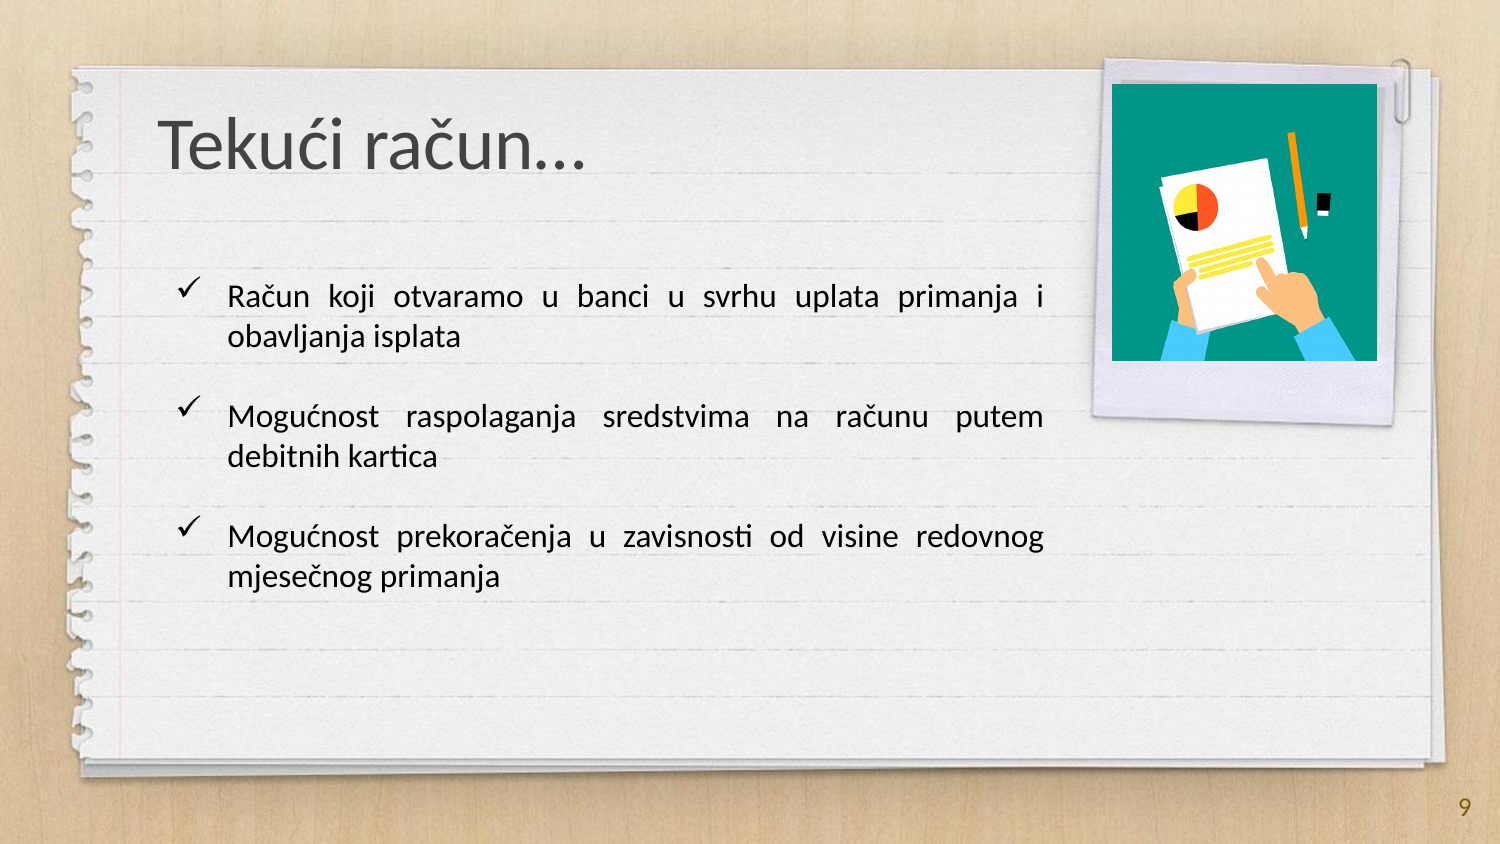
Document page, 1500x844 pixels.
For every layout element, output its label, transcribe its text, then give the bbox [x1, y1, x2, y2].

title Tekući račun… [142, 58, 1066, 200]
picture [0, 0, 1500, 844]
list Račun koji otvaramo u banci u svrhu uplata primanja i obavljanja isplata Mogućnost raspolaganja sredstvima na računu putem debitnih kartica Mogućnost prekoračenja u zavisnosti od visine redovnog mjesečnog primanja [137, 259, 1061, 710]
slide_number 9 [1429, 767, 1500, 844]
